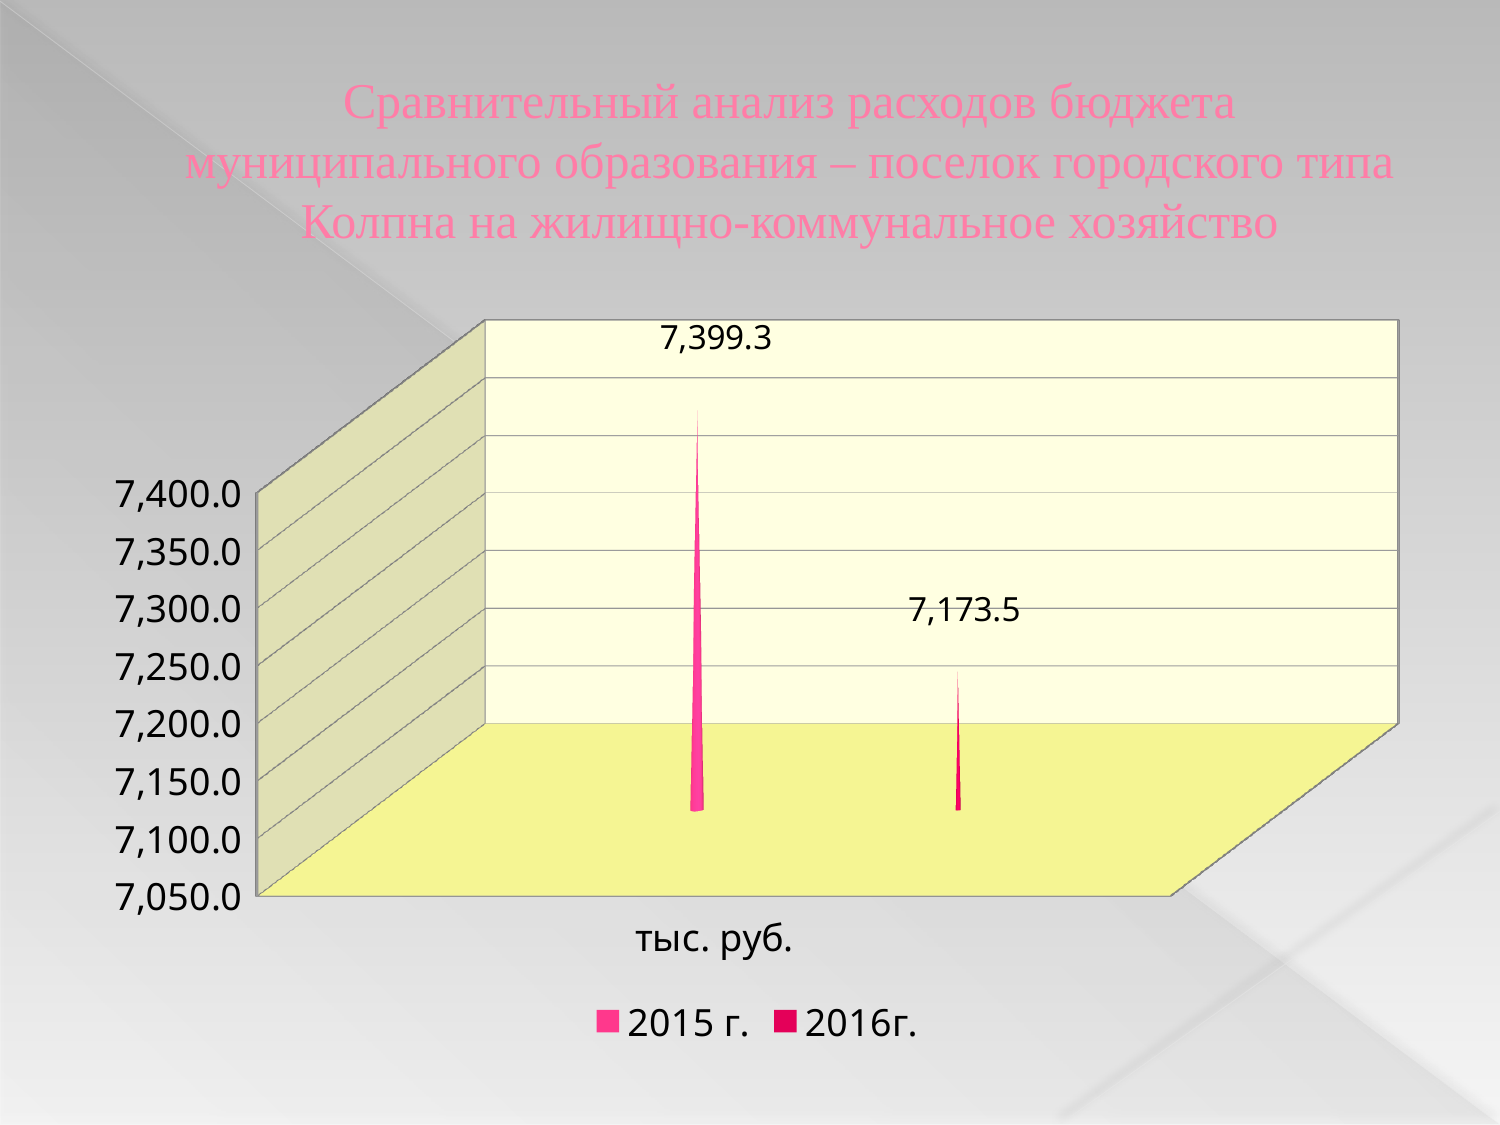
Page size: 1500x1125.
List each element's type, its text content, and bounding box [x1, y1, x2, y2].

title Сравнительный анализ расходов бюджета муниципального образования – поселок городского типа Колпна на жилищно-коммунальное хозяйство [75, 43, 1425, 274]
chart [81, 304, 1433, 1055]
